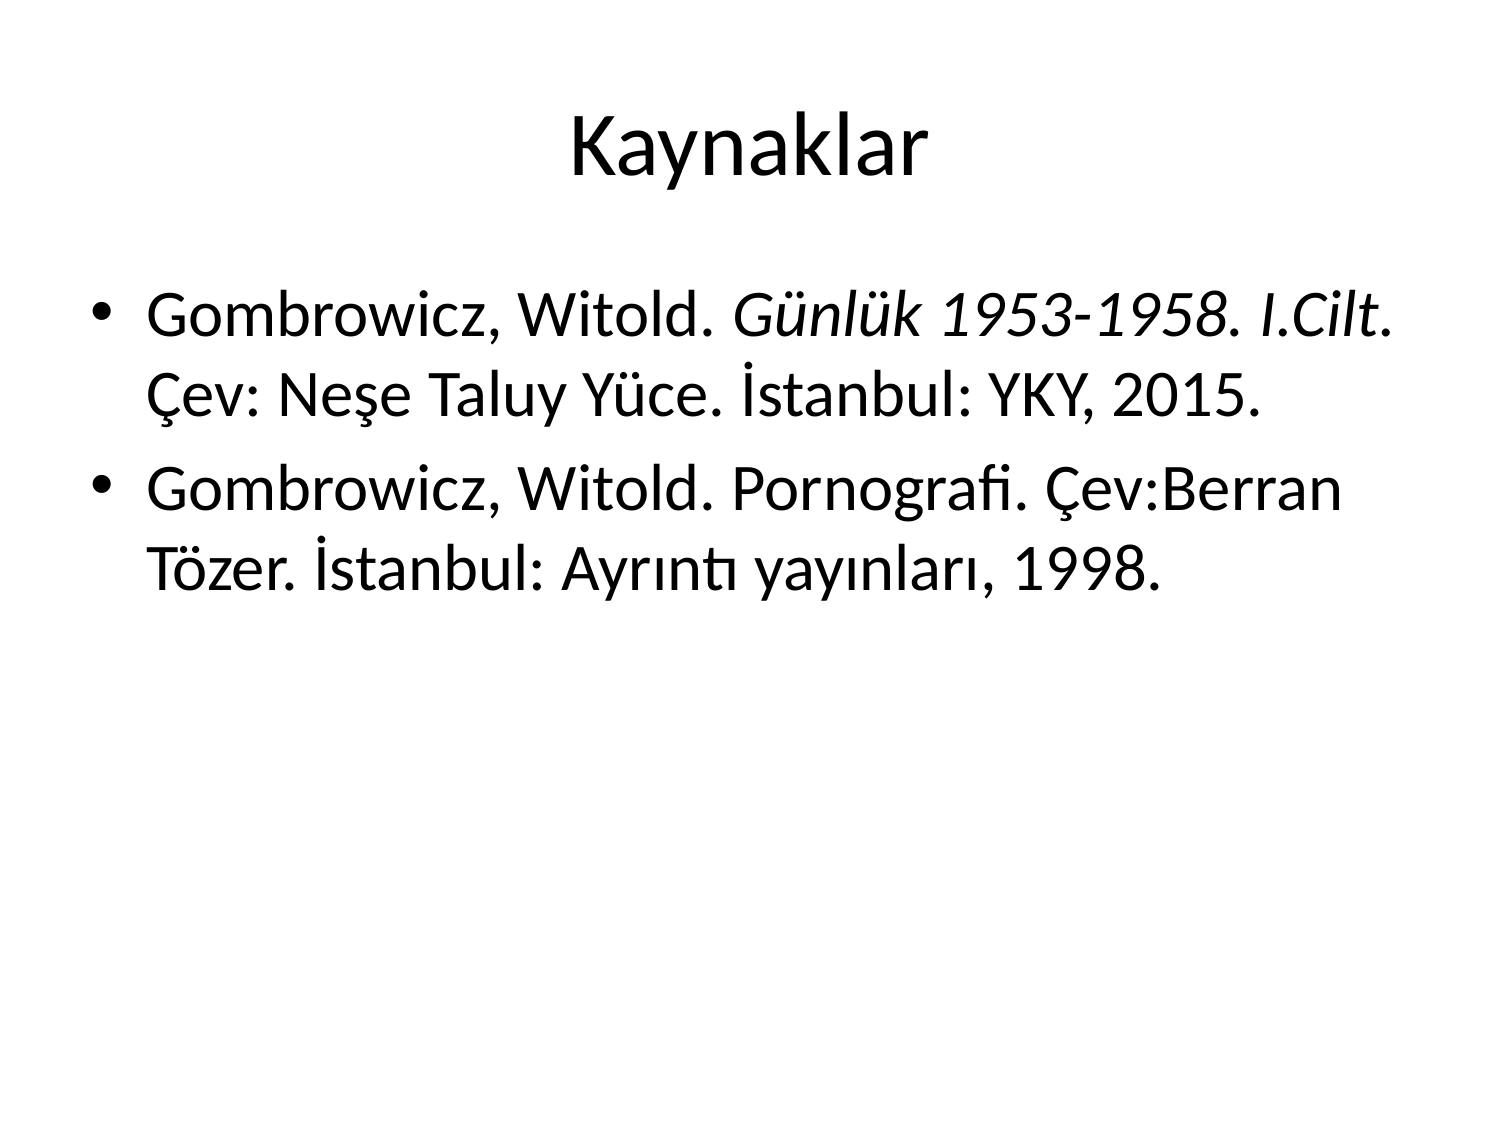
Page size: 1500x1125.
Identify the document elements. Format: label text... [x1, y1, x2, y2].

title Kaynaklar [75, 45, 1425, 233]
list Gombrowicz, Witold. Günlük 1953-1958. I.Cilt. Çev: Neşe Taluy Yüce. İstanbul: YKY, 2015. Gombrowicz, Witold. Pornografi. Çev:Berran Tözer. İstanbul: Ayrıntı yayınları, 1998. [75, 262, 1425, 1005]
